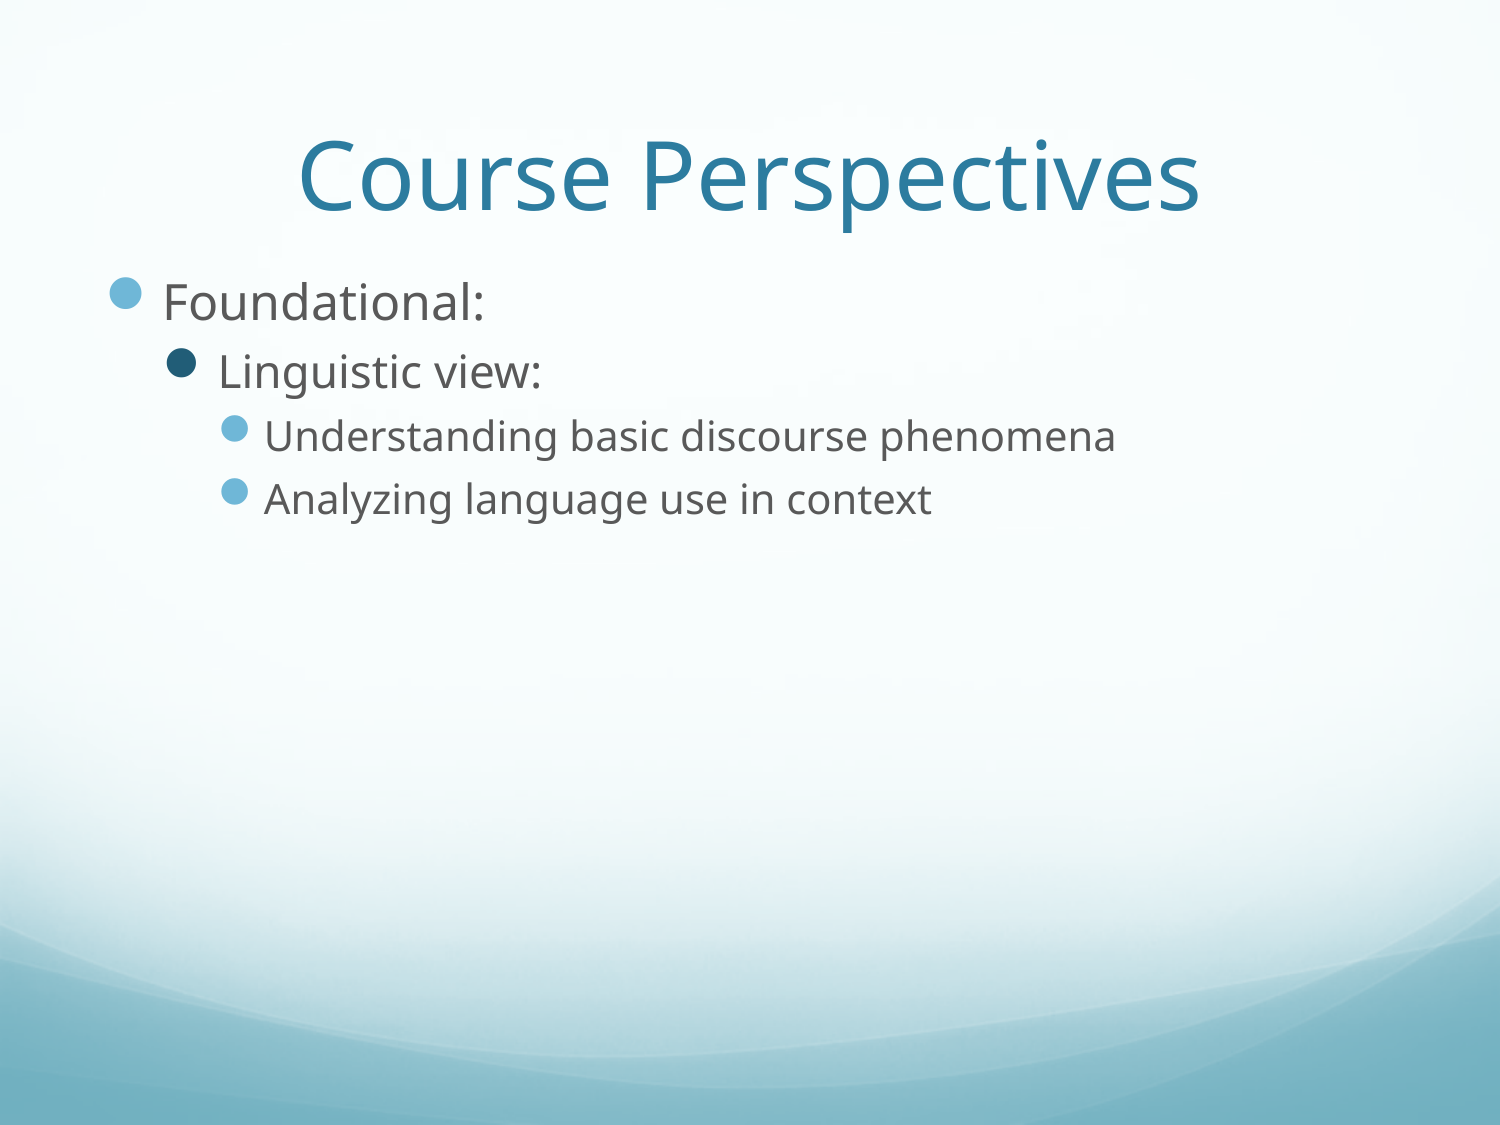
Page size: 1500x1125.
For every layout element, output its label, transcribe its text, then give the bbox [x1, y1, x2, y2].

list Foundational: Linguistic view: Understanding basic discourse phenomena Analyzing language use in context [90, 262, 1410, 975]
title Course Perspectives [90, 17, 1410, 237]
